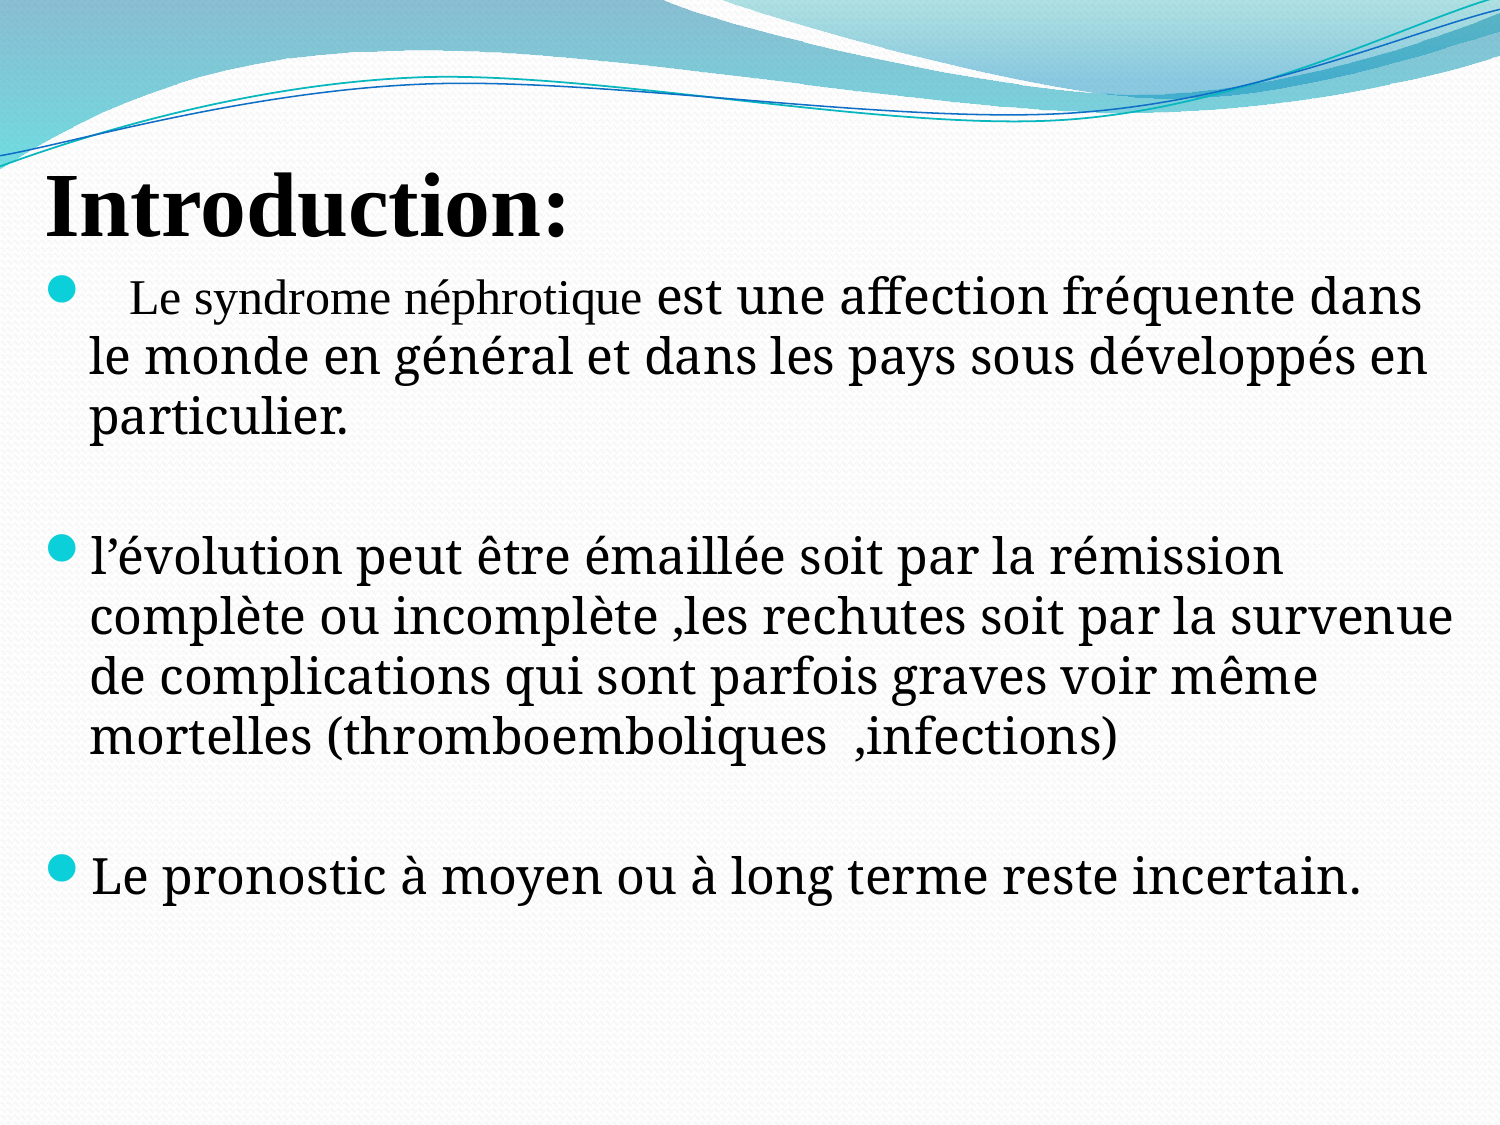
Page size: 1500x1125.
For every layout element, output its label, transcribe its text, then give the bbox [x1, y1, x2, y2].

list Introduction: Le syndrome néphrotique est une affection fréquente dans le monde en général et dans les pays sous développés en particulier. l’évolution peut être émaillée soit par la rémission complète ou incomplète ,les rechutes soit par la survenue de complications qui sont parfois graves voir même mortelles (thromboemboliques ,infections) Le pronostic à moyen ou à long terme reste incertain. [29, 137, 1471, 1038]
